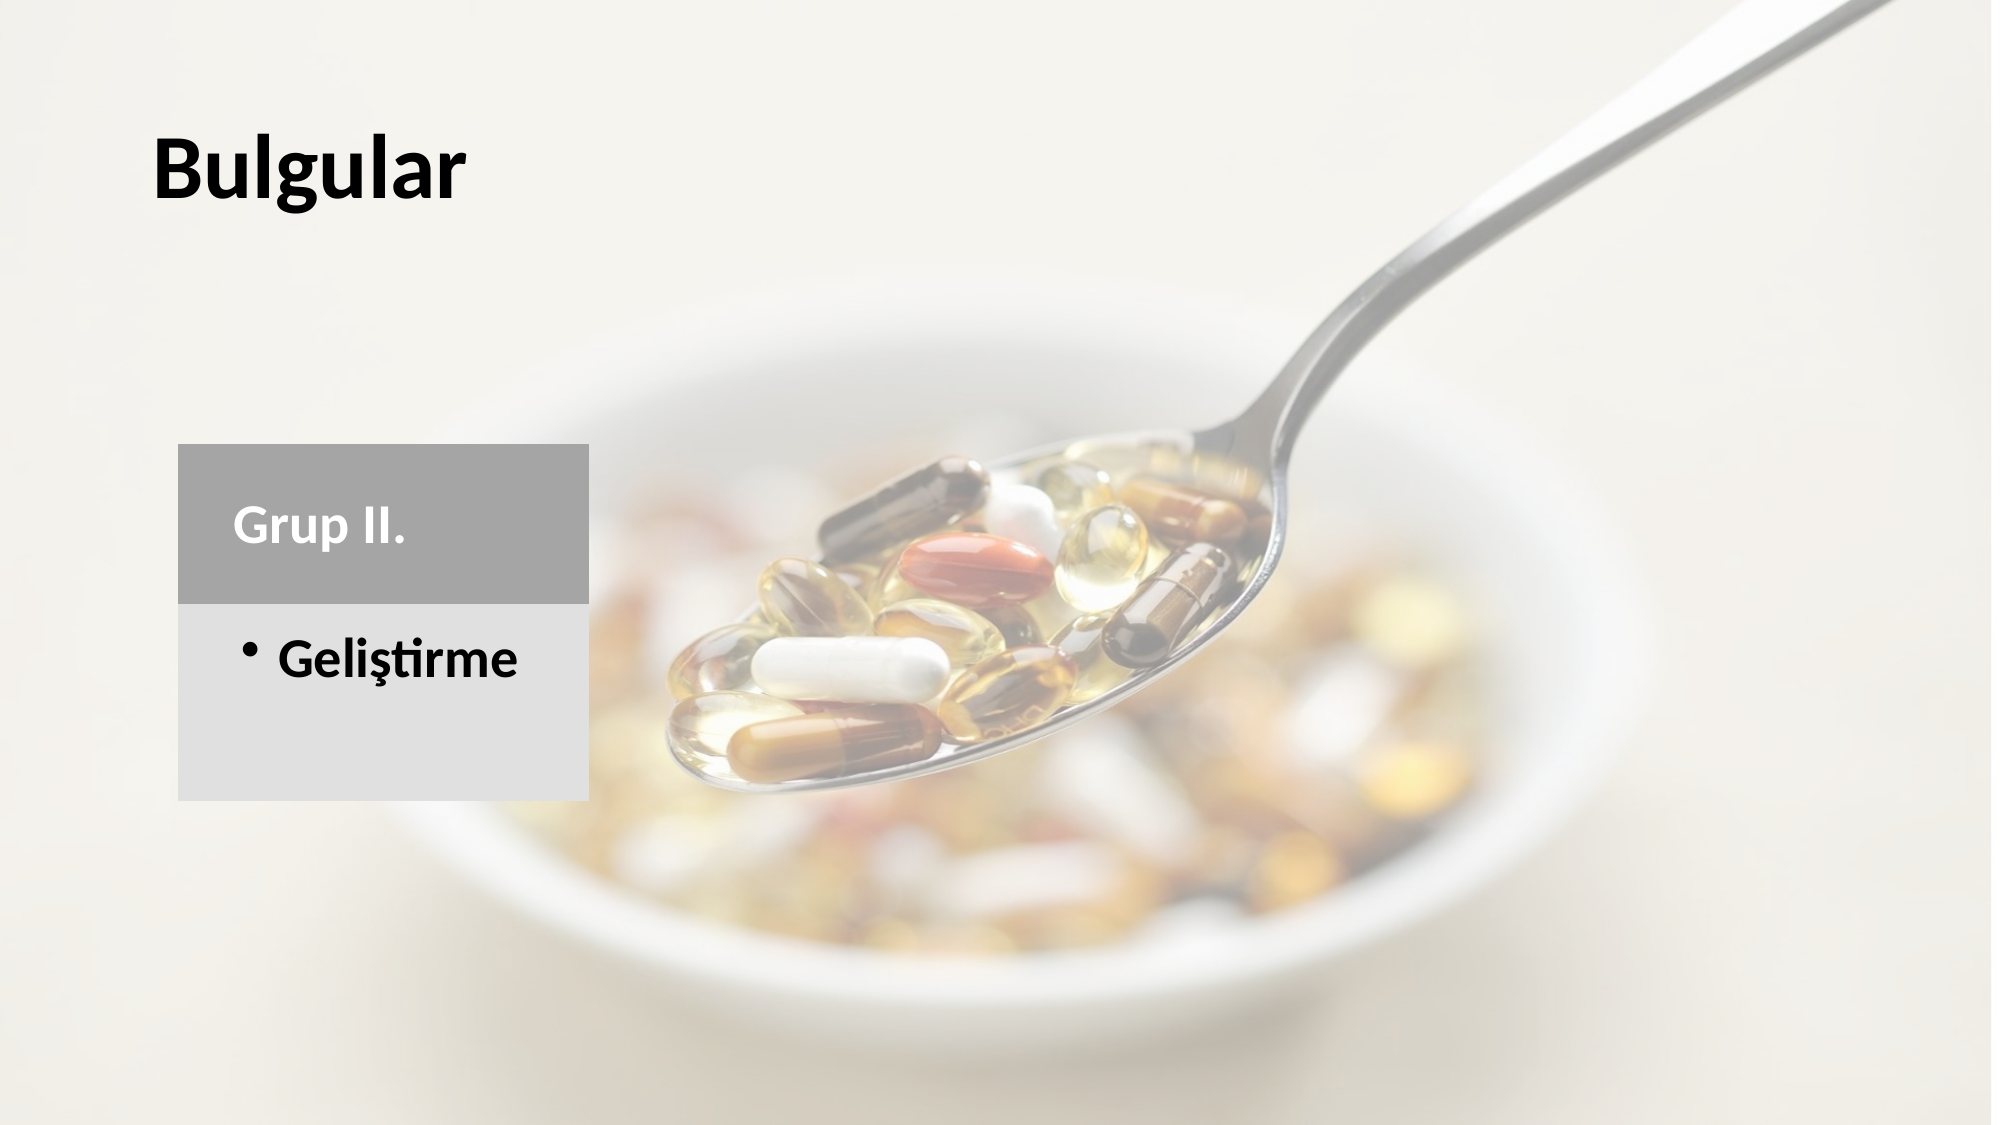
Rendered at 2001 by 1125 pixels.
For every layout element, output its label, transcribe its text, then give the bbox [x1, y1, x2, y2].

title Bulgular [137, 59, 1863, 278]
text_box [178, 445, 589, 605]
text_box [178, 605, 589, 800]
